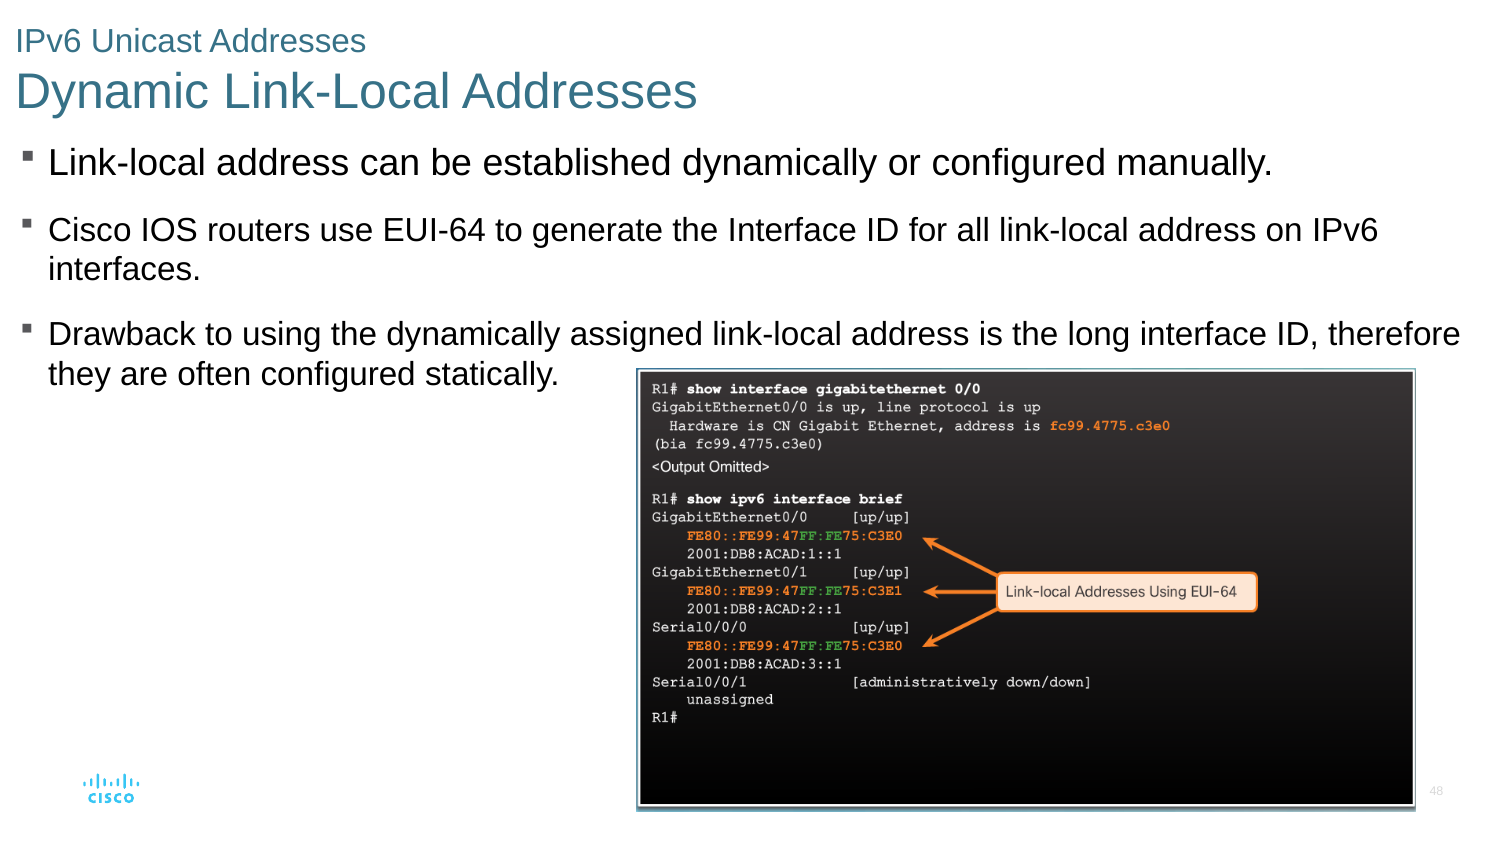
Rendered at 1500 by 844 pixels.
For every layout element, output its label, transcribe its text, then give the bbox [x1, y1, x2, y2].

title IPv6 Unicast Addresses Dynamic Link-Local Addresses [0, 6, 1500, 131]
picture [636, 367, 1417, 812]
list Link-local address can be established dynamically or configured manually. Cisco IOS routers use EUI-64 to generate the Interface ID for all link-local address on IPv6 interfaces. Drawback to using the dynamically assigned link-local address is the long interface ID, therefore they are often configured statically. [5, 130, 1500, 785]
